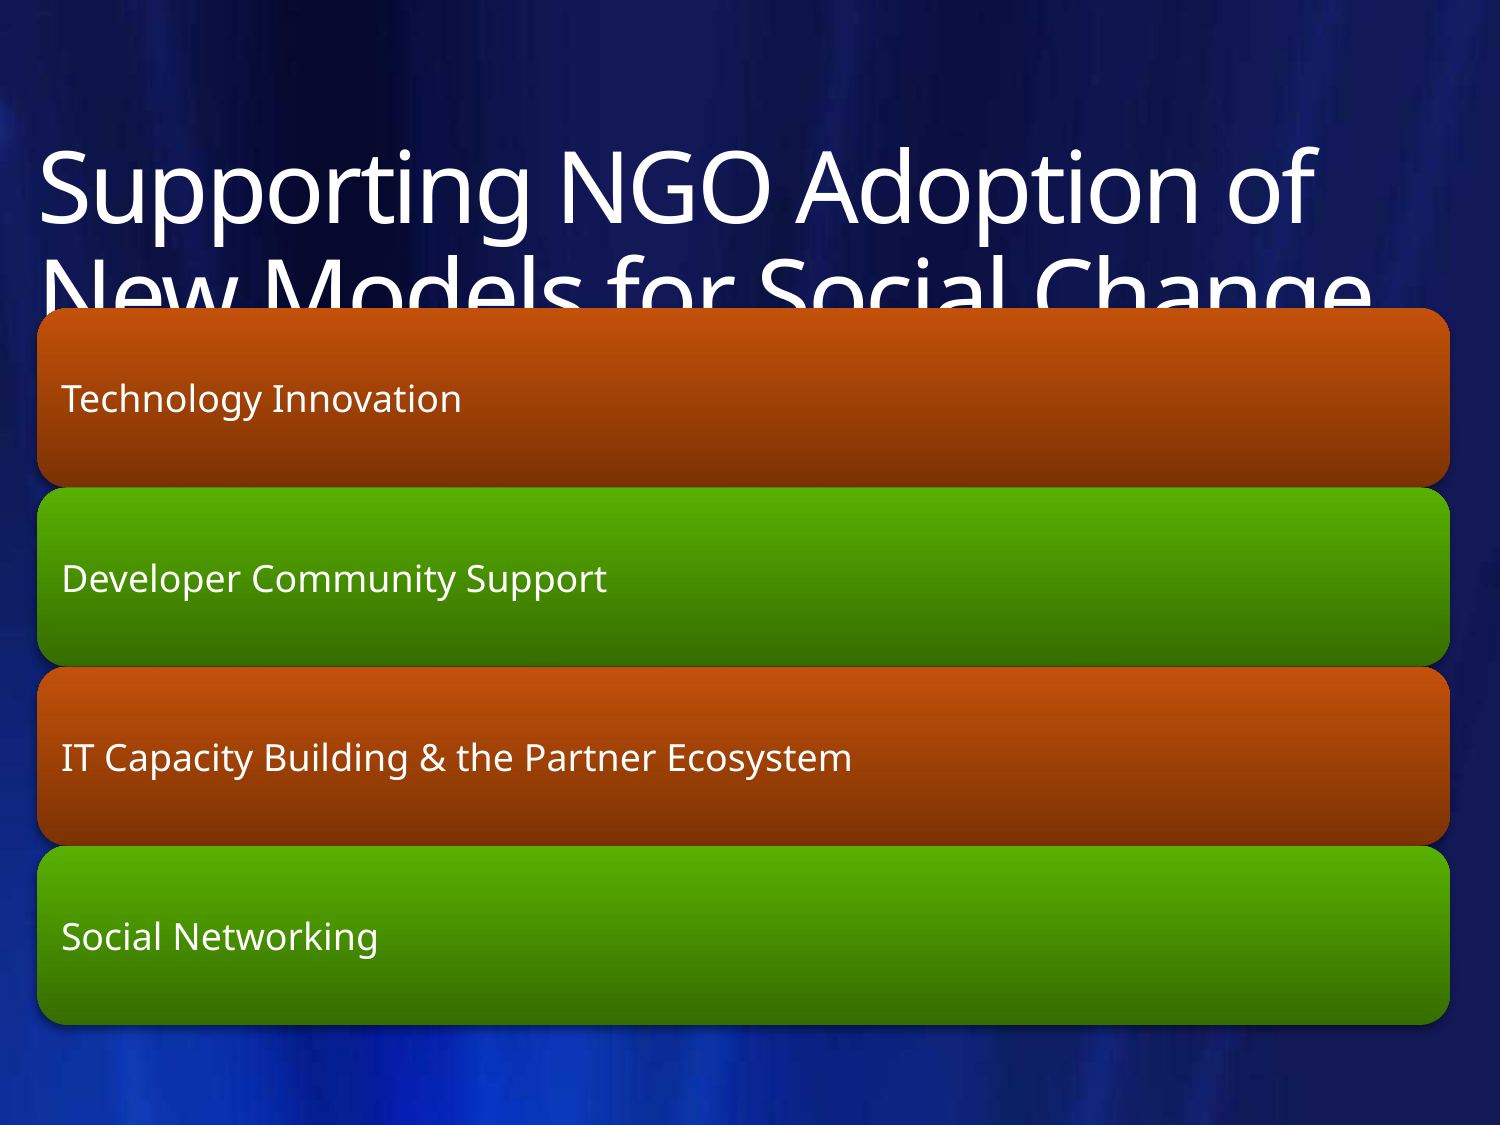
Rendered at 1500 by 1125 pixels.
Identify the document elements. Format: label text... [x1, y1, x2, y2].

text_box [37, 308, 1451, 1026]
title Supporting NGO Adoption of New Models for Social Change [37, 137, 1388, 288]
picture [0, 0, 1500, 1125]
